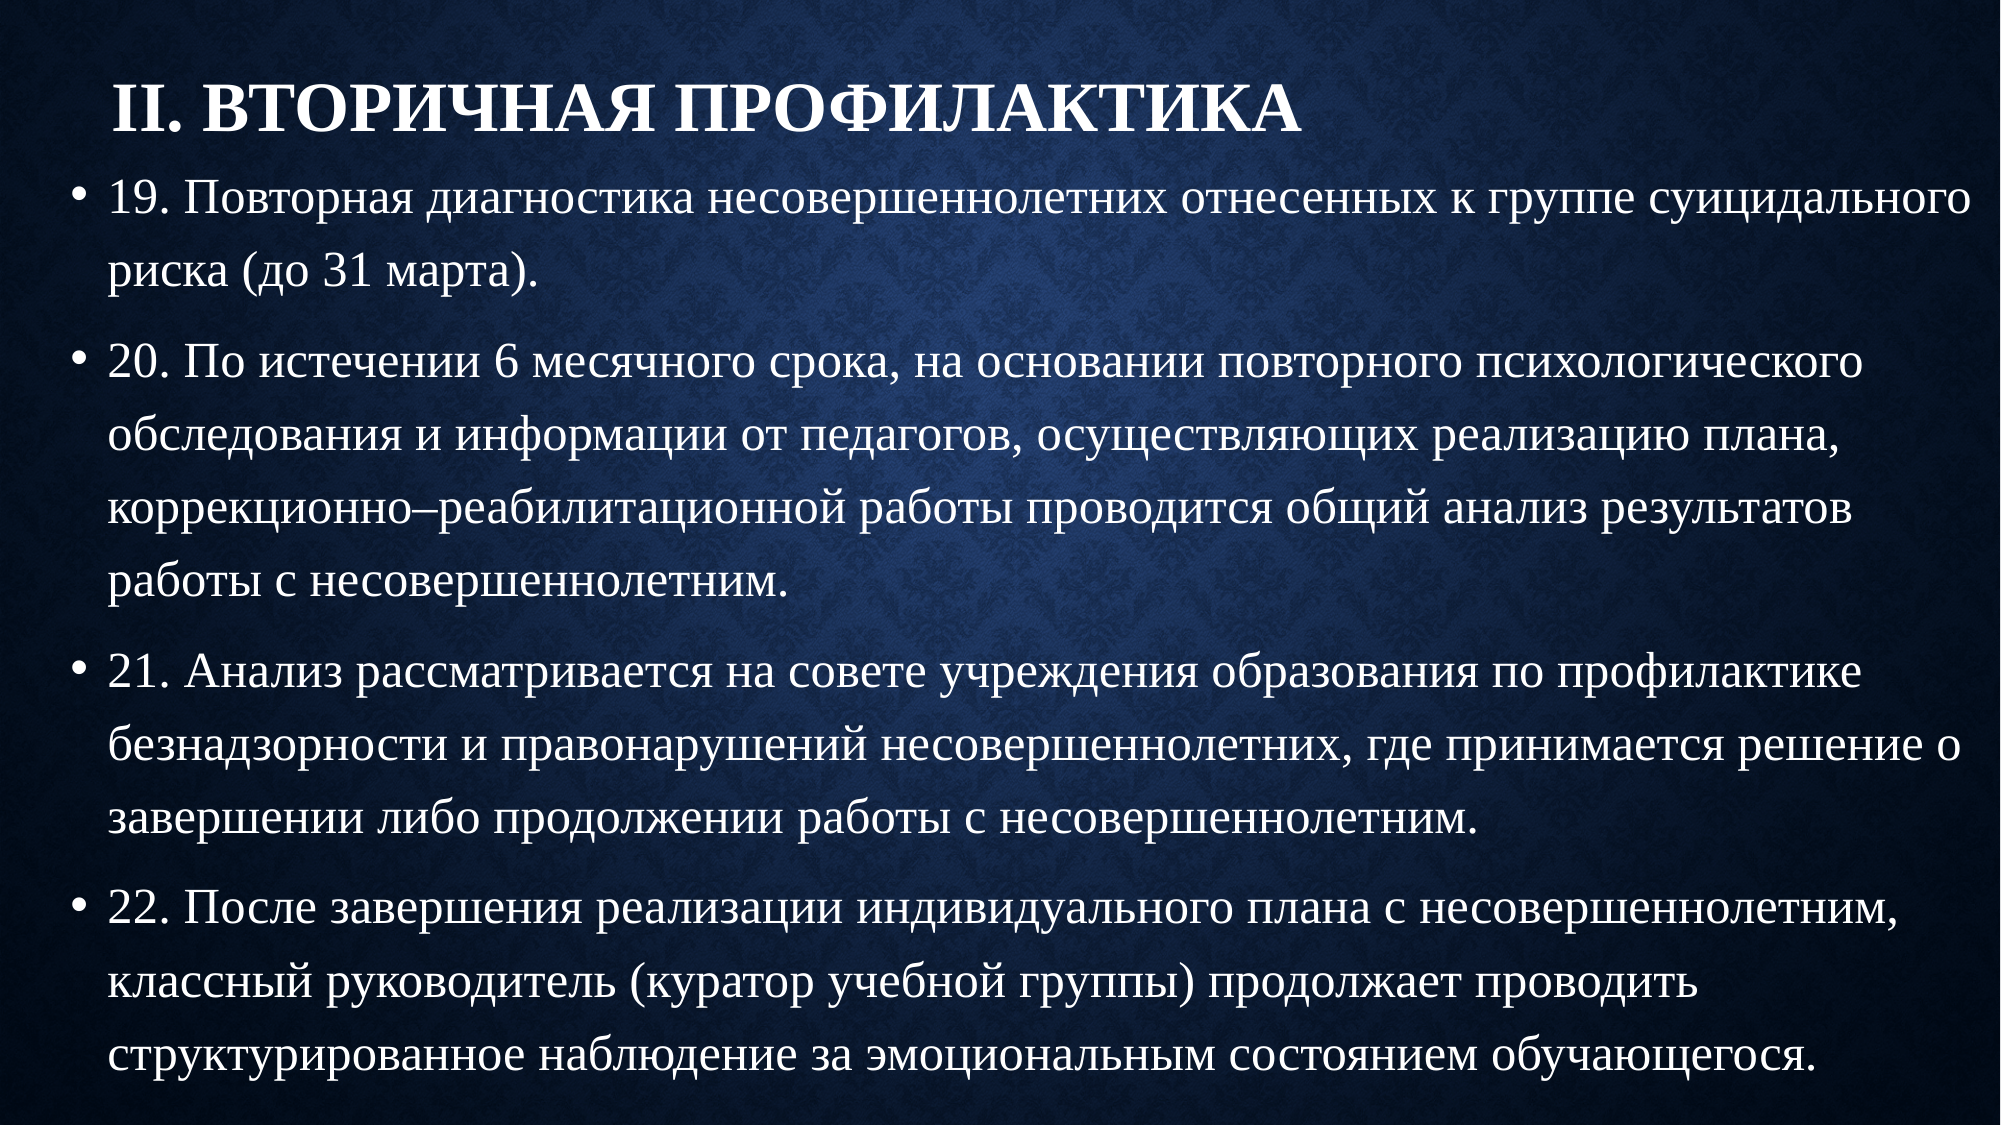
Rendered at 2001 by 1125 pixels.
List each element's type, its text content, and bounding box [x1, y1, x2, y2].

list 19. Повторная диагностика несовершеннолетних отнесенных к группе суицидального риска (до 31 марта). 20. По истечении 6 месячного срока, на основании повторного психологического обследования и информации от педагогов, осуществляющих реализацию плана, коррекционно–реабилитационной работы проводится общий анализ результатов работы с несовершеннолетним. 21. Анализ рассматривается на совете учреждения образования по профилактике безнадзорности и правонарушений несовершеннолетних, где принимается решение о завершении либо продолжении работы с несовершеннолетним. 22. После завершения реализации индивидуального плана с несовершеннолетним, классный руководитель (куратор учебной группы) продолжает проводить структурированное наблюдение за эмоциональным состоянием обучающегося. [55, 143, 2000, 1108]
title II. Вторичная профилактика [96, 0, 1796, 143]
